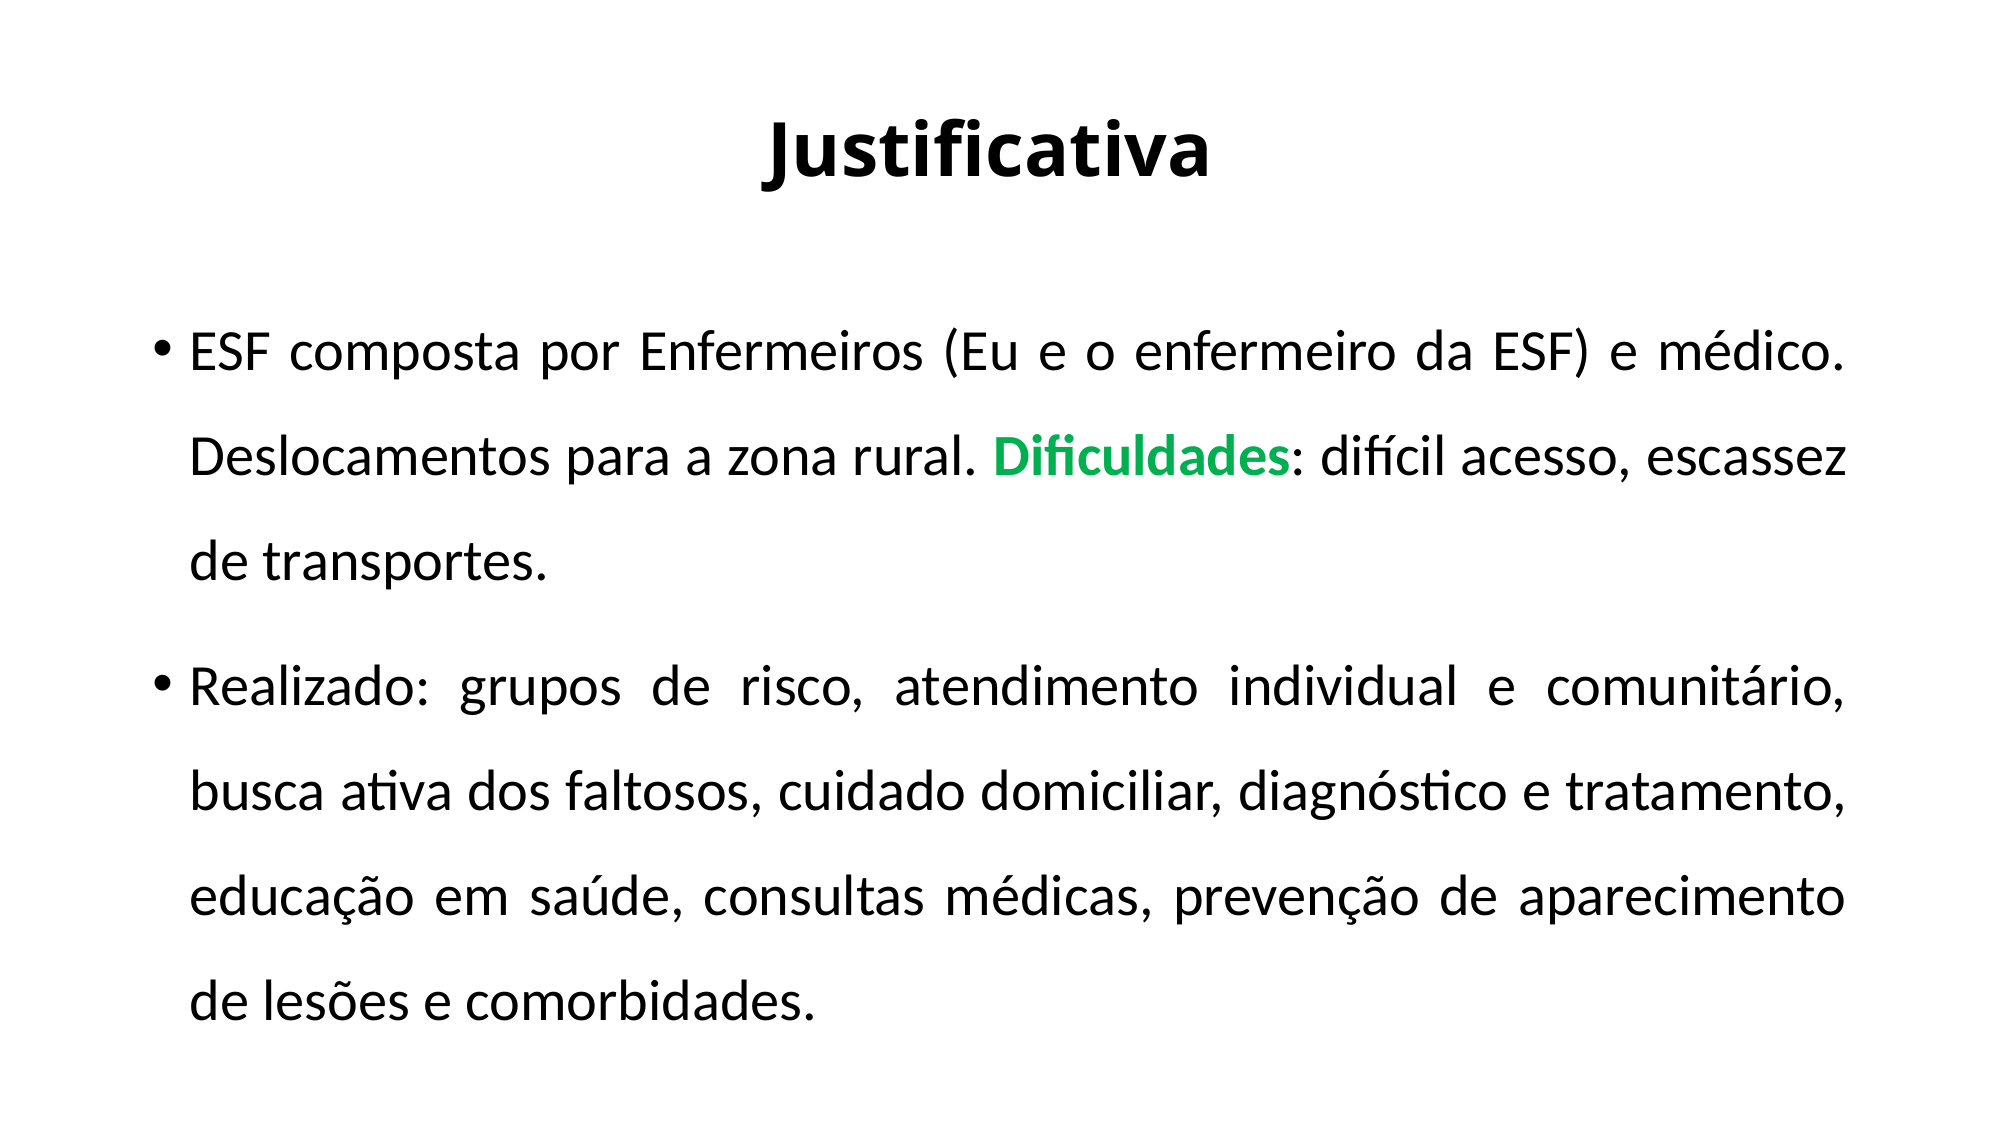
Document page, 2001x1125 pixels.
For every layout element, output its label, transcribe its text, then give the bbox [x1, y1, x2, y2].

title Justificativa [137, 59, 1863, 245]
list ESF composta por Enfermeiros (Eu e o enfermeiro da ESF) e médico. Deslocamentos para a zona rural. Dificuldades: difícil acesso, escassez de transportes. Realizado: grupos de risco, atendimento individual e comunitário, busca ativa dos faltosos, cuidado domiciliar, diagnóstico e tratamento, educação em saúde, consultas médicas, prevenção de aparecimento de lesões e comorbidades. [137, 270, 1863, 1110]
